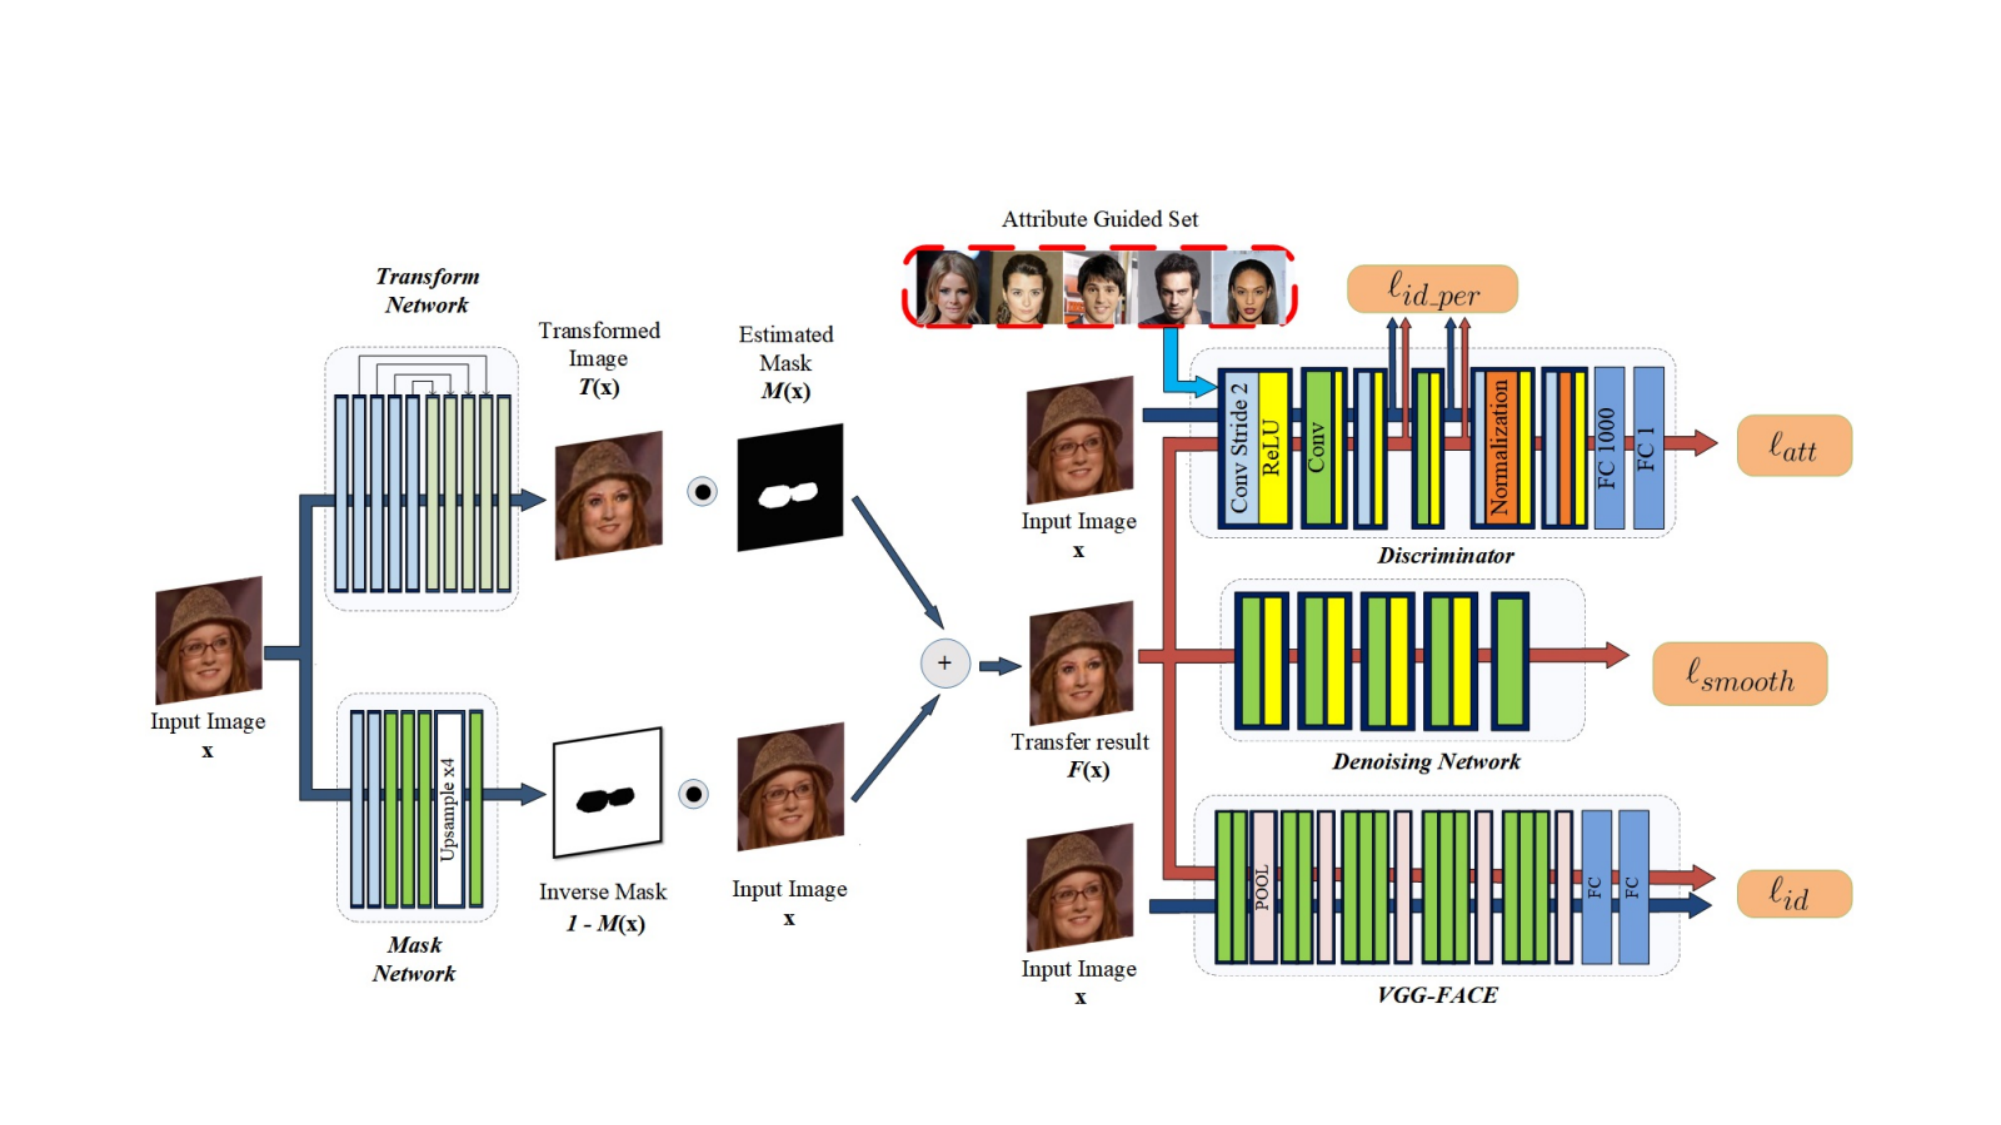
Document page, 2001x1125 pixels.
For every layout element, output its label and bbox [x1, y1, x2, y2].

picture [99, 168, 1901, 1038]
